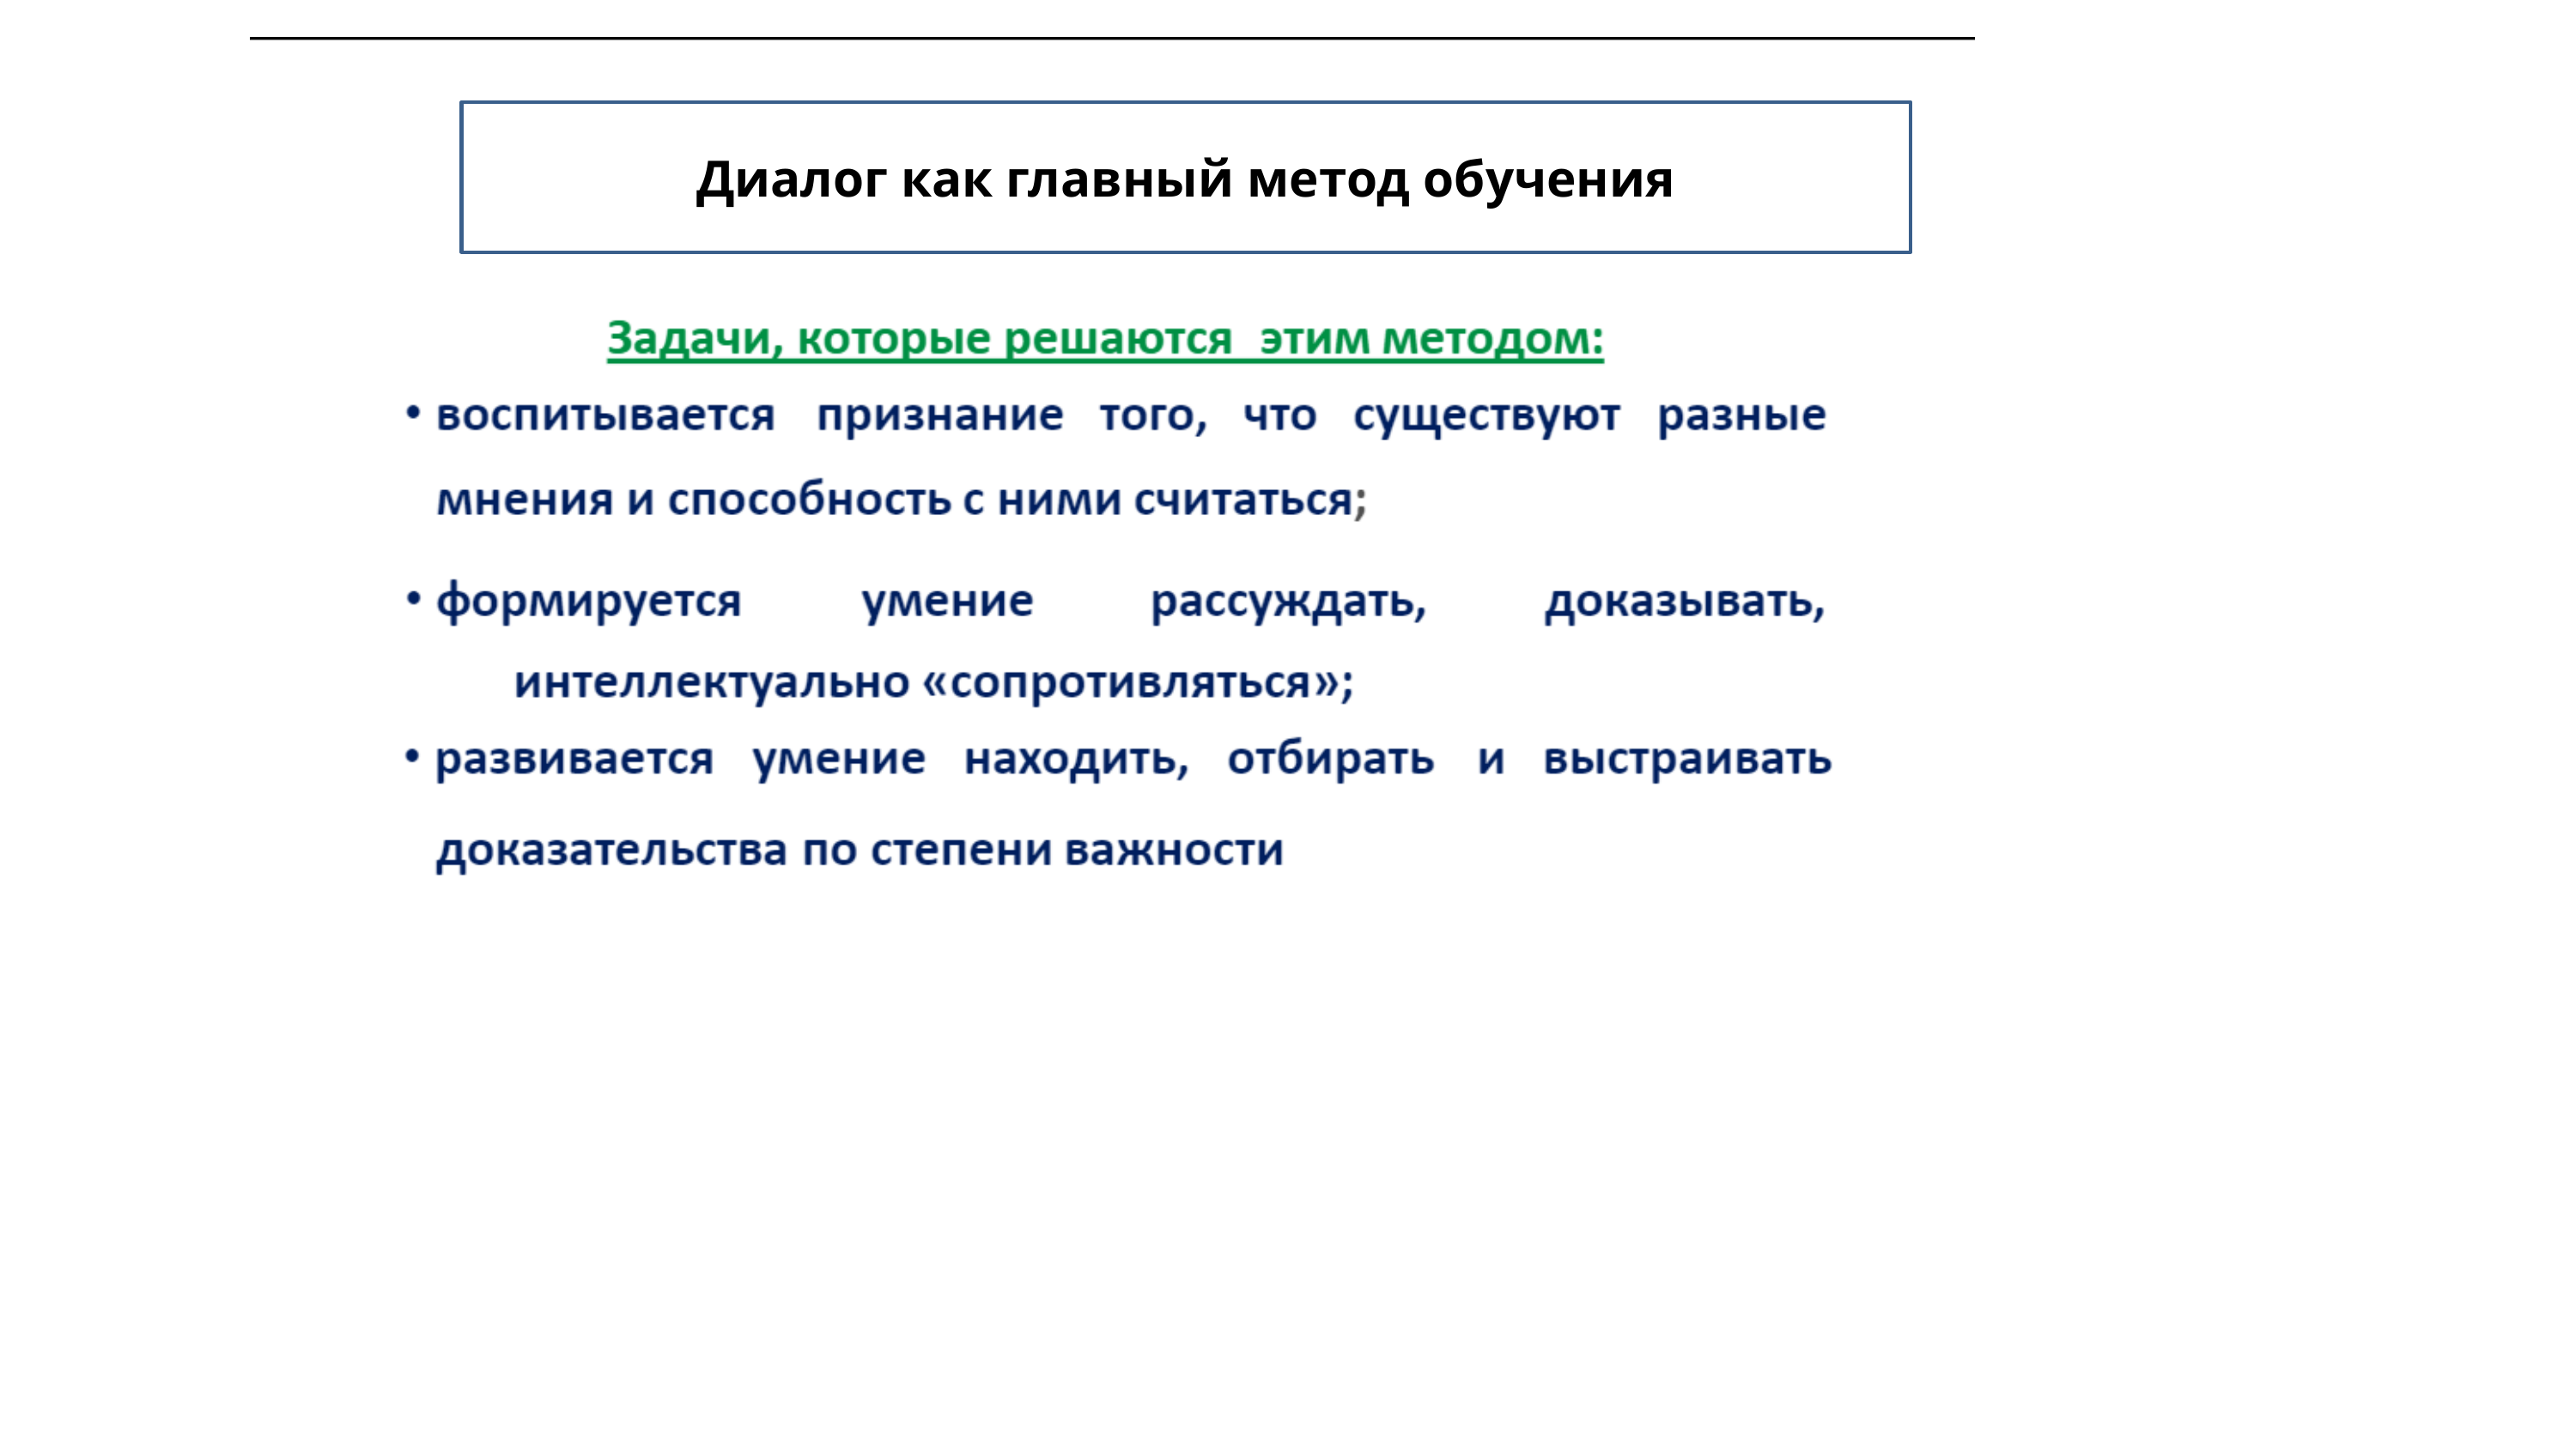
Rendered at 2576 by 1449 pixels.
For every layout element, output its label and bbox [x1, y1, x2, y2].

picture [249, 37, 1976, 993]
